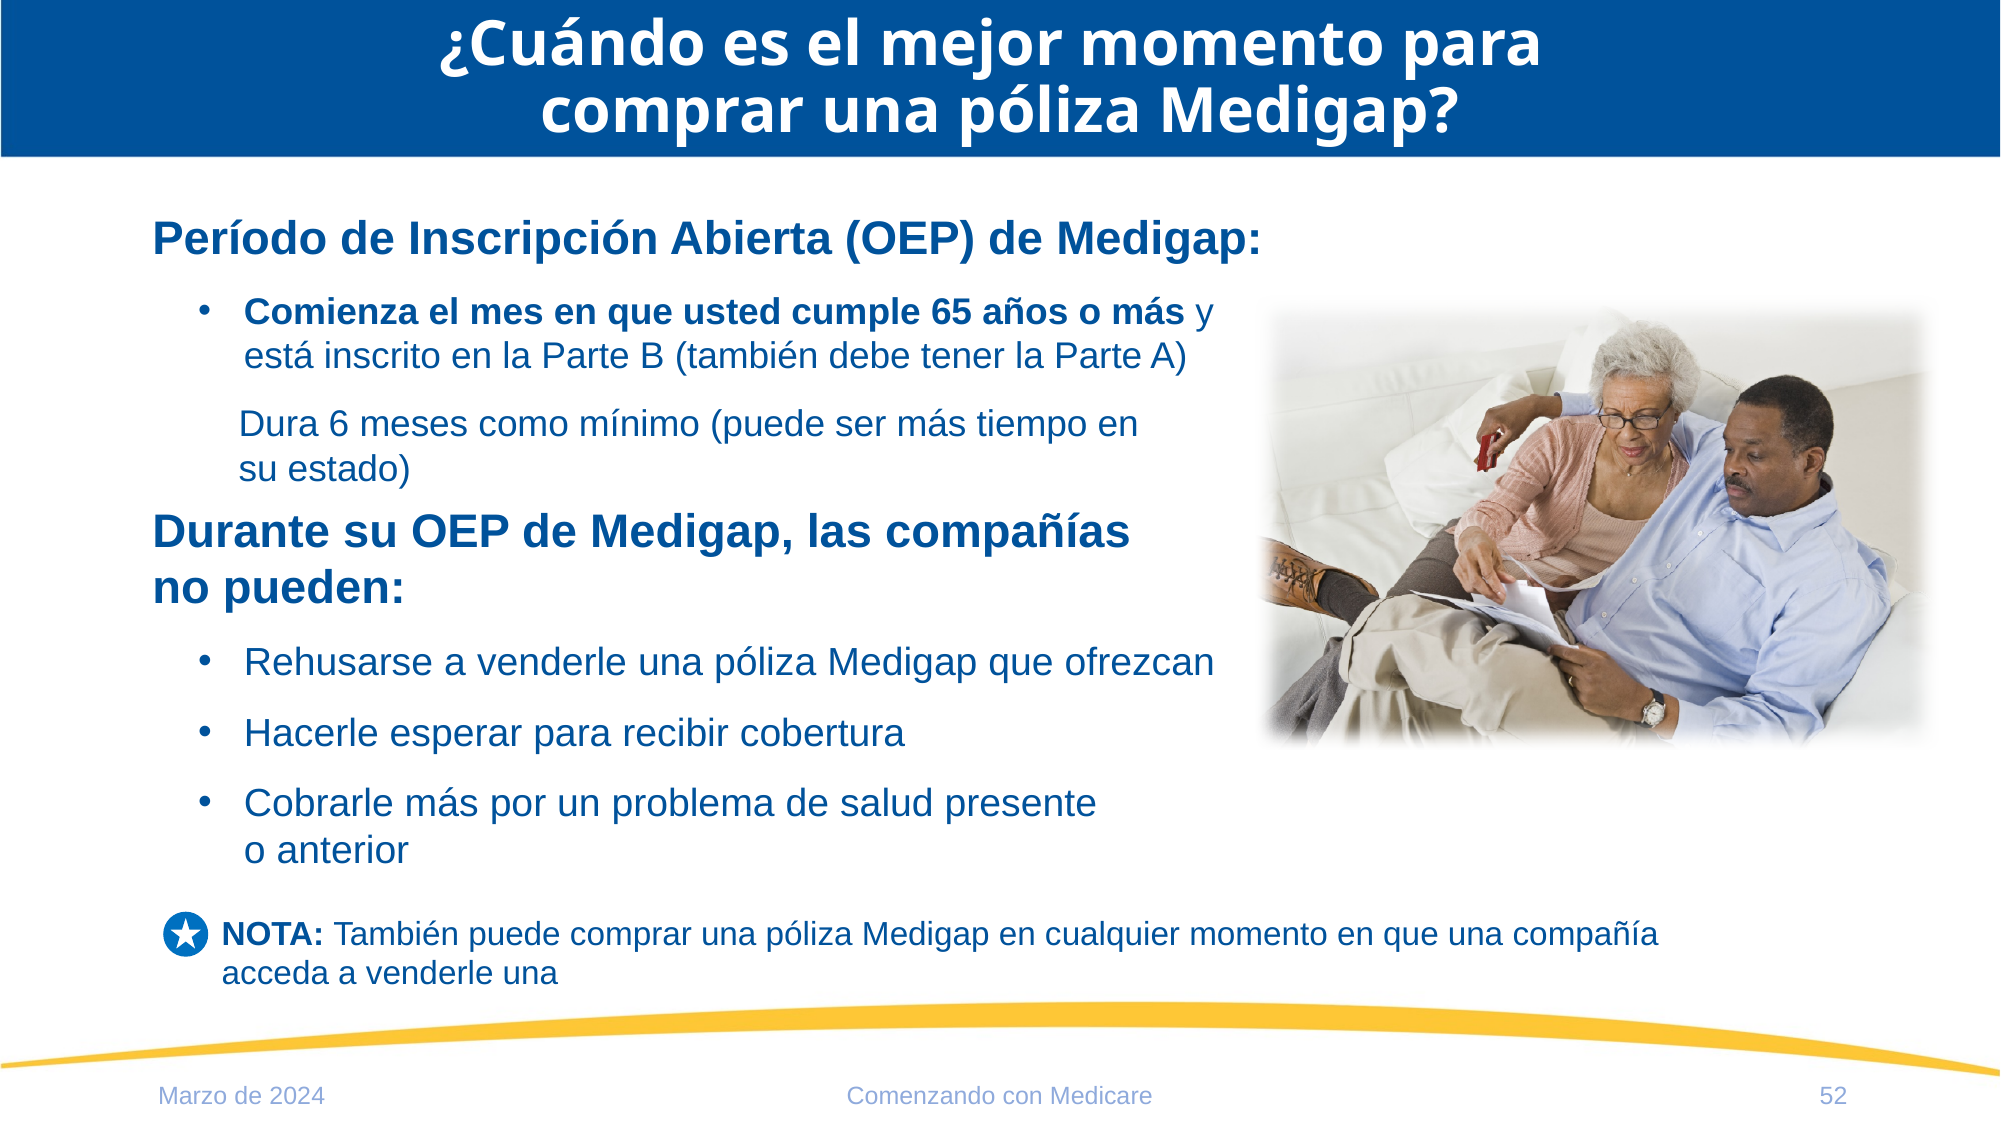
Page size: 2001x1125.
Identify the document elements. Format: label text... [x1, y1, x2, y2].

text_box [162, 910, 206, 958]
picture [0, 0, 2001, 1125]
slide_number 52 [1412, 1065, 1863, 1125]
slide_number Marzo de 2024 [143, 1065, 593, 1125]
footer Comenzando con Medicare [662, 1065, 1338, 1125]
title ¿Cuándo es el mejor momento para comprar una póliza Medigap? [0, 0, 2000, 158]
list NOTA: También puede comprar una póliza Medigap en cualquier momento en que una compañía acceda a venderle una [206, 904, 1695, 965]
list Período de Inscripción Abierta (OEP) de Medigap: Comienza el mes en que usted cumple 65 años o más y está inscrito en la Parte B (también debe tener la Parte A) Dura 6 meses como mínimo (puede ser más tiempo en su estado) Durante su OEP de Medigap, las compañías no pueden: Rehusarse a venderle una póliza Medigap que ofrezcan Hacerle esperar para recibir cobertura Cobrarle más por un problema de salud presente o anterior [137, 200, 1285, 892]
